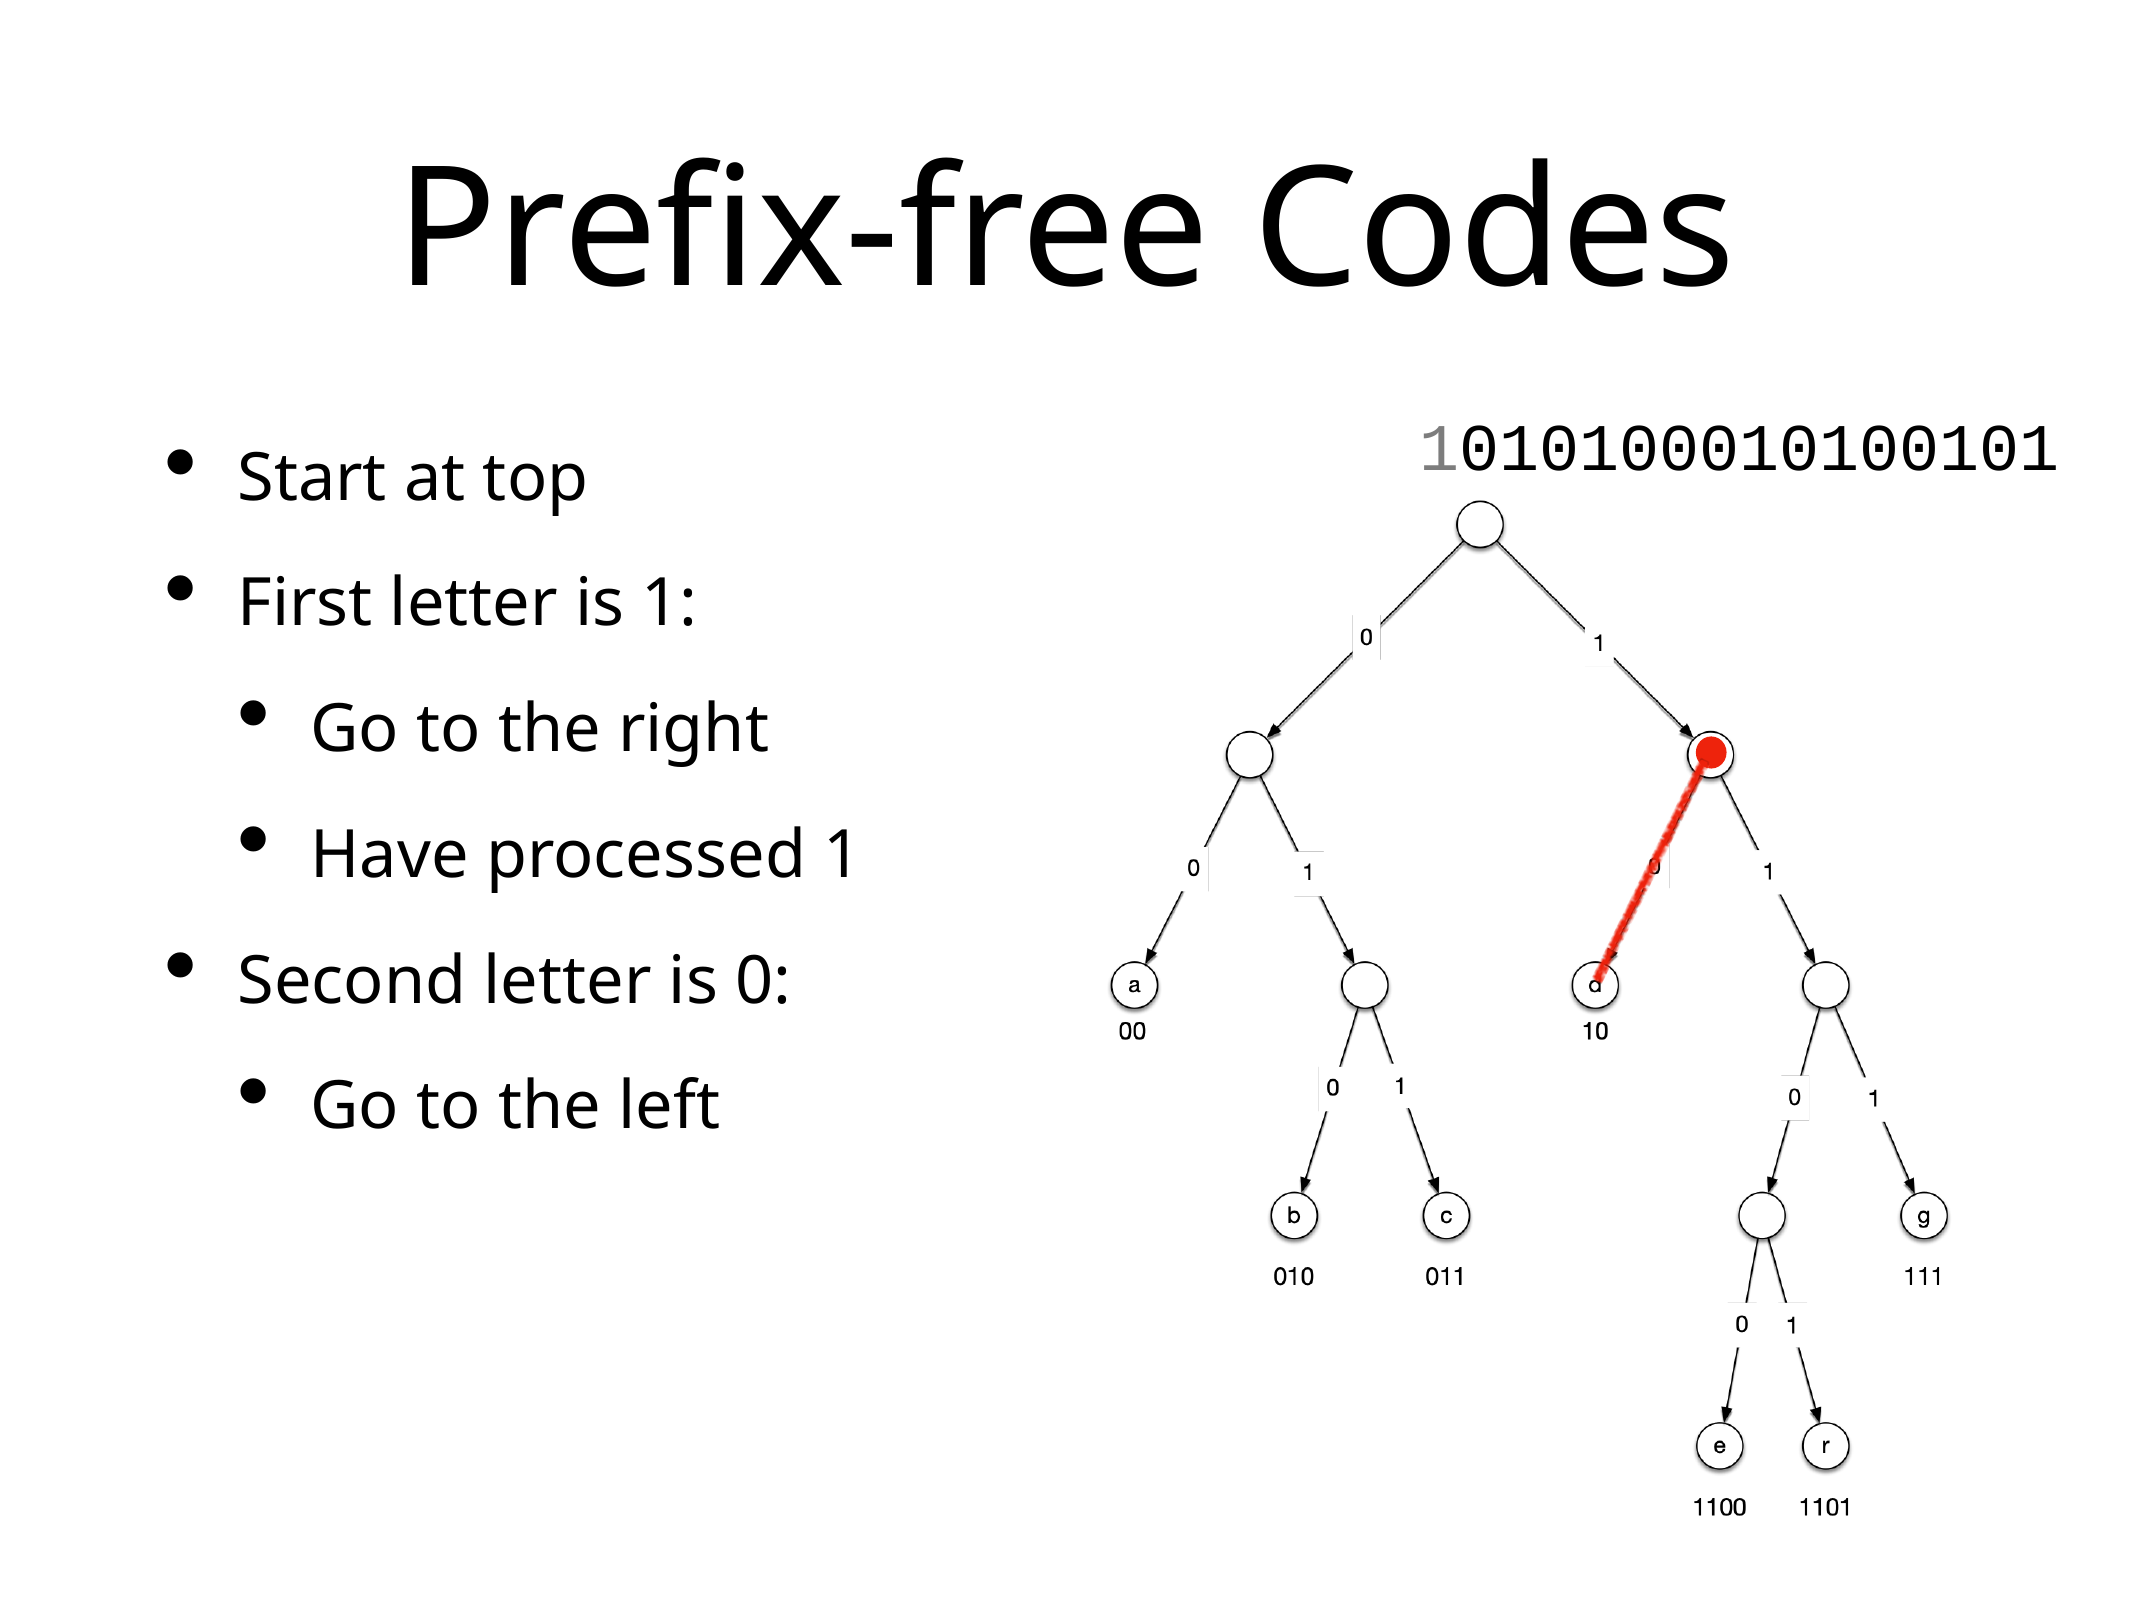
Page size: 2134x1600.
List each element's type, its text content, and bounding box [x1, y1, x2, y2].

text_box 1010100010100101 [1410, 395, 2068, 493]
title Prefix-free Codes [155, 41, 1978, 397]
list Start at top First letter is 1: Go to the right Have processed 1 Second letter is 0: Go to the left [155, 424, 994, 1457]
picture [1105, 497, 1953, 1530]
